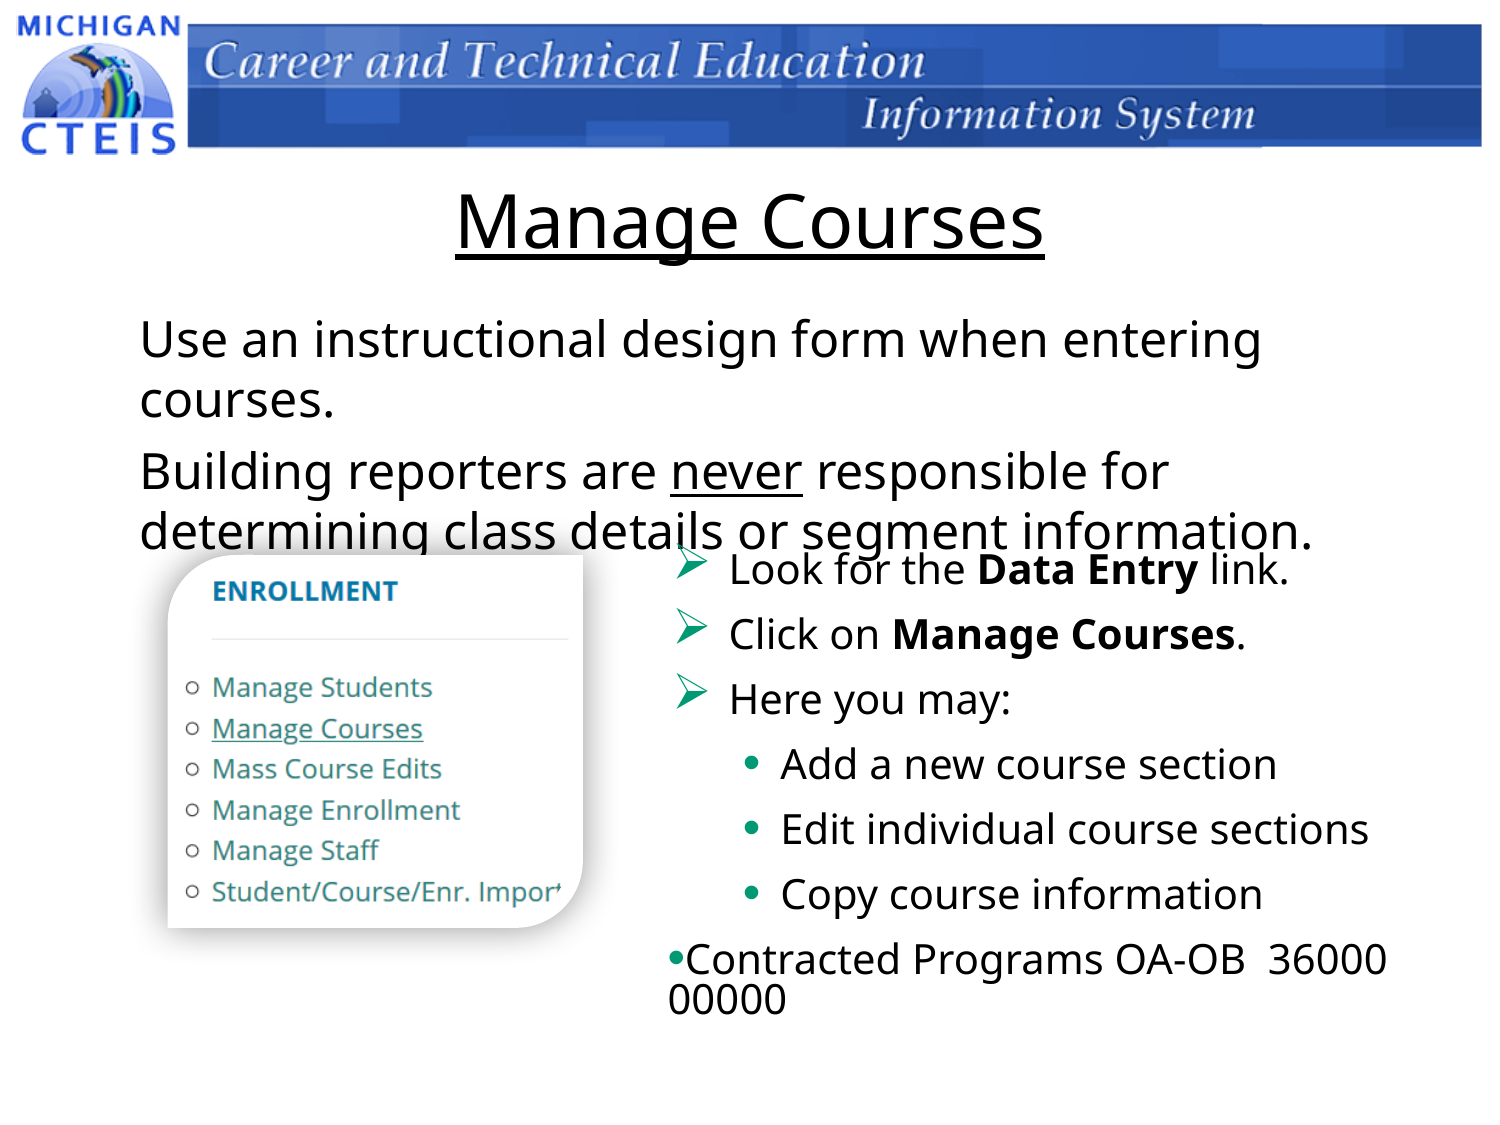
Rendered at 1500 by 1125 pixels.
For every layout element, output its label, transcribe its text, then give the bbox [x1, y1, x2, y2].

picture [174, 562, 576, 921]
text_box Use an instructional design form when entering courses. Building reporters are never responsible for determining class details or segment information. [124, 299, 1413, 568]
text_box Look for the Data Entry link. Click on Manage Courses. Here you may: Add a new course section Edit individual course sections Copy course information Contracted Programs OA-OB 36000 00000 [637, 537, 1450, 950]
title Manage Courses [112, 125, 1388, 313]
picture [9, 15, 1491, 155]
